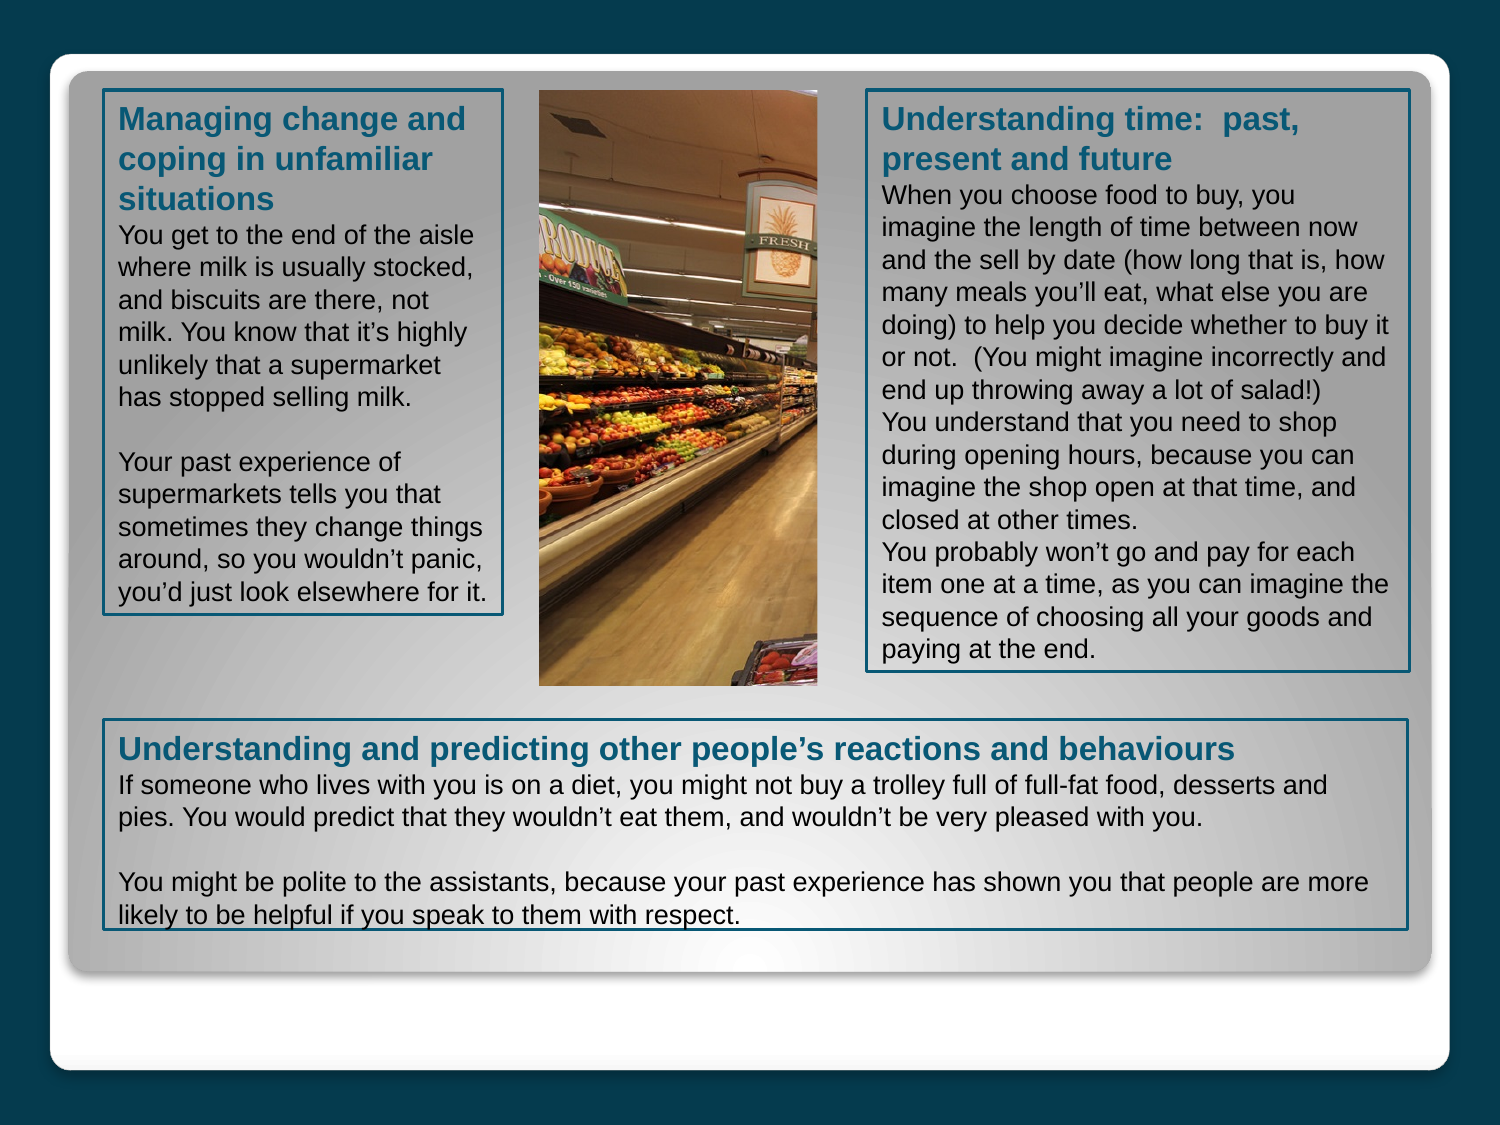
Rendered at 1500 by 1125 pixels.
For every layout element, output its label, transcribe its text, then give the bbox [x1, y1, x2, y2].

text_box Managing change and coping in unfamiliar situations You get to the end of the aisle where milk is usually stocked, and biscuits are there, not milk. You know that it’s highly unlikely that a supermarket has stopped selling milk. Your past experience of supermarkets tells you that sometimes they change things around, so you wouldn’t panic, you’d just look elsewhere for it. [103, 89, 503, 615]
text_box Understanding and predicting other people’s reactions and behaviours If someone who lives with you is on a diet, you might not buy a trolley full of full-fat food, desserts and pies. You would predict that they wouldn’t eat them, and wouldn’t be very pleased with you. You might be polite to the assistants, because your past experience has shown you that people are more likely to be helpful if you speak to them with respect. [103, 719, 1408, 930]
text_box Understanding time: past, present and future When you choose food to buy, you imagine the length of time between now and the sell by date (how long that is, how many meals you’ll eat, what else you are doing) to help you decide whether to buy it or not. (You might imagine incorrectly and end up throwing away a lot of salad!) You understand that you need to shop during opening hours, because you can imagine the shop open at that time, and closed at other times. You probably won’t go and pay for each item one at a time, as you can imagine the sequence of choosing all your goods and paying at the end. [866, 89, 1410, 672]
picture [527, 89, 818, 686]
